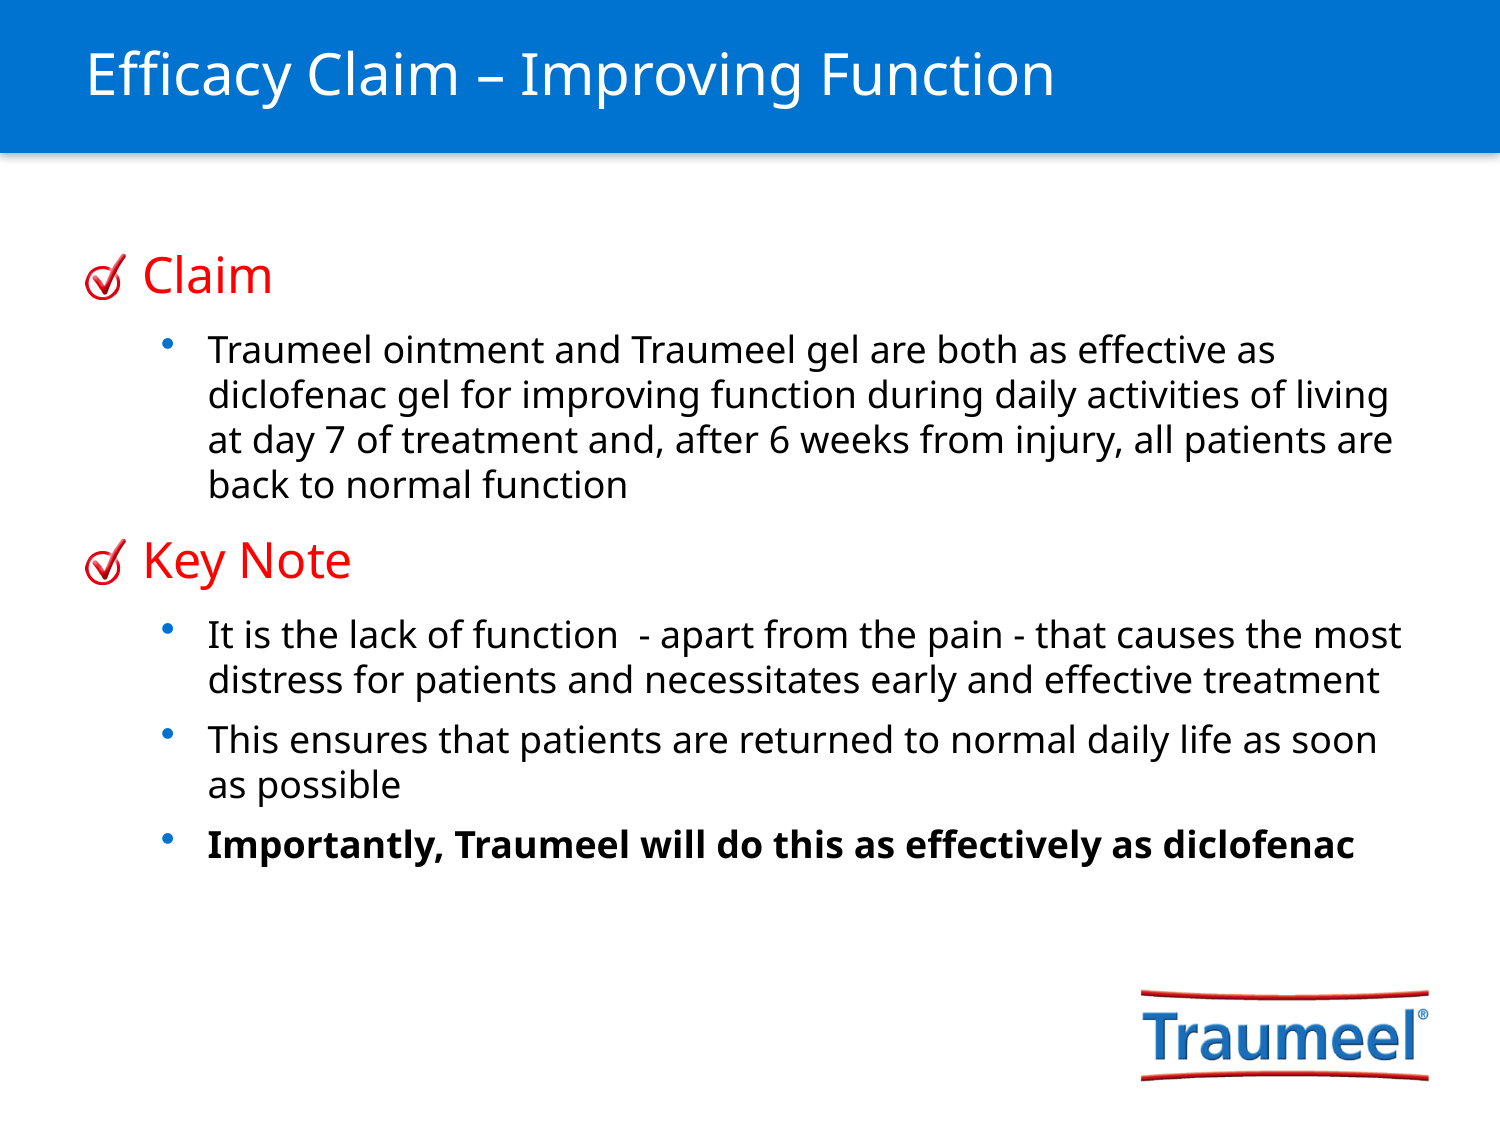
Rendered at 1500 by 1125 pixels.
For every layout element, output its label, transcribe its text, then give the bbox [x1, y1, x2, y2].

picture [85, 532, 130, 585]
picture [1133, 983, 1429, 1089]
title Efficacy Claim – Improving Function [70, 0, 1489, 153]
list Claim Traumeel ointment and Traumeel gel are both as effective as diclofenac gel for improving function during daily activities of living at day 7 of treatment and, after 6 weeks from injury, all patients are back to normal function Key Note It is the lack of function - apart from the pain - that causes the most distress for patients and necessitates early and effective treatment This ensures that patients are returned to normal daily life as soon as possible Importantly, Traumeel will do this as effectively as diclofenac [70, 235, 1429, 975]
picture [85, 247, 130, 300]
